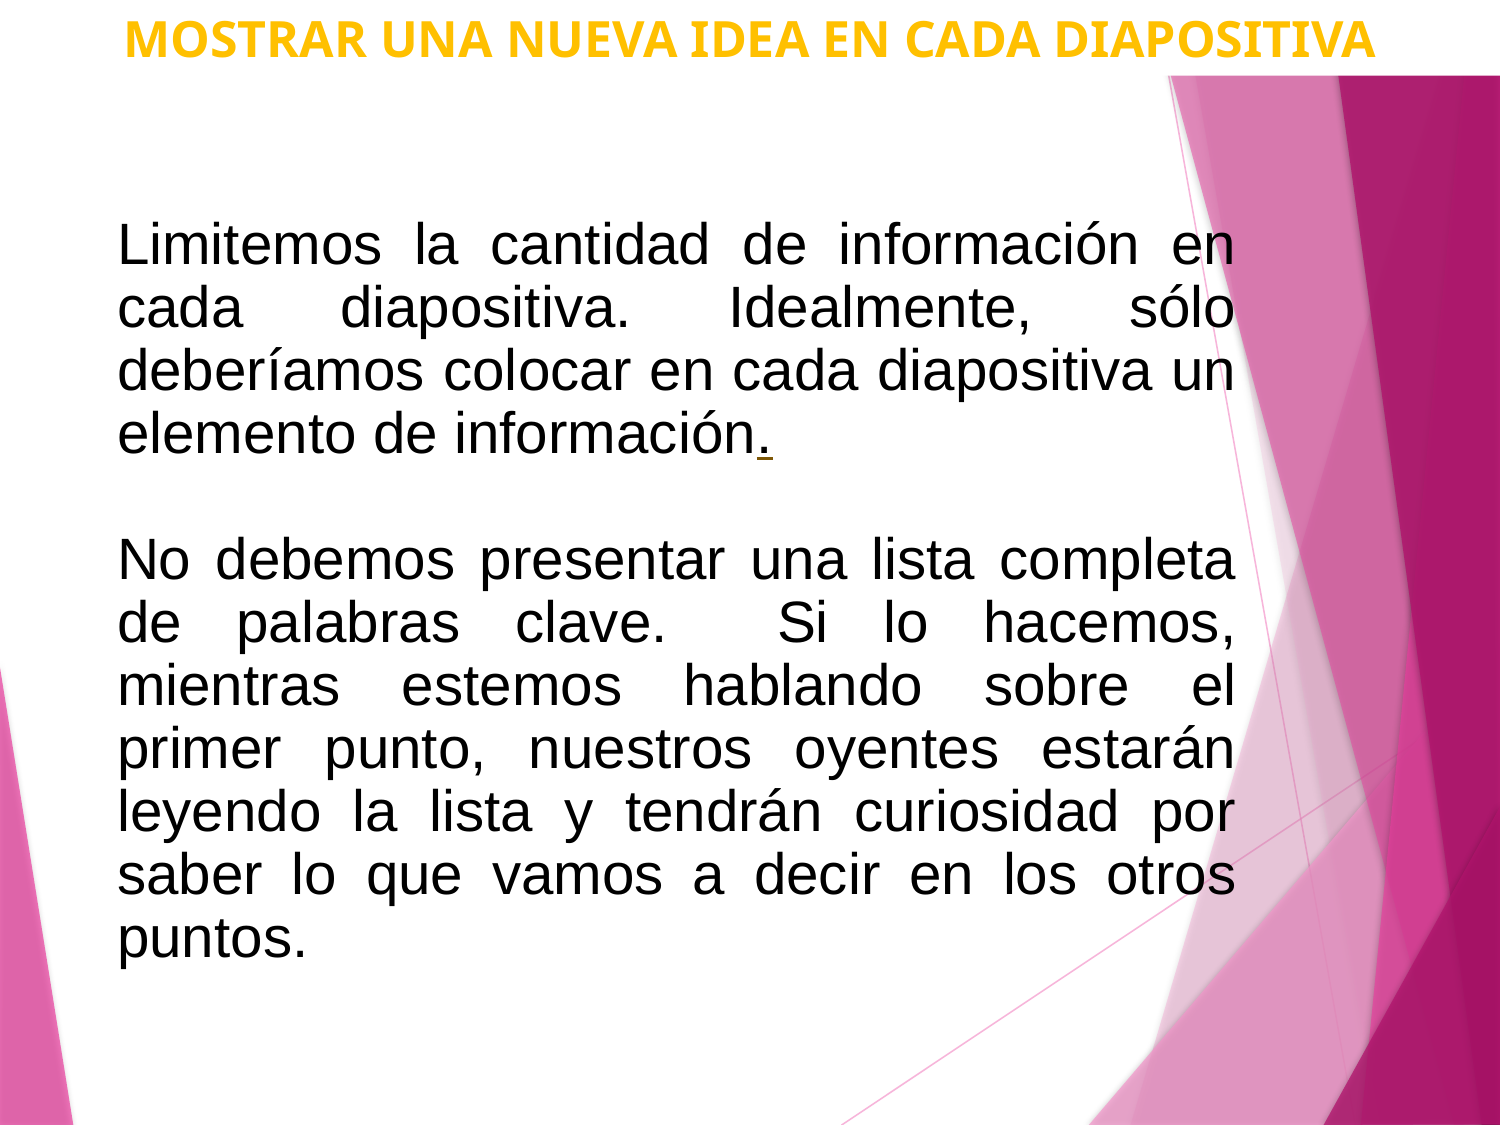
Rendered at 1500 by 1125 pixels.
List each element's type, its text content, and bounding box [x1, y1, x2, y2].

text_box Limitemos la cantidad de información en cada diapositiva. Idealmente, sólo deberíamos colocar en cada diapositiva un elemento de información. No debemos presentar una lista completa de palabras clave. Si lo hacemos, mientras estemos hablando sobre el primer punto, nuestros oyentes estarán leyendo la lista y tendrán curiosidad por saber lo que vamos a decir en los otros puntos. [29, 137, 1253, 1048]
text_box MOSTRAR UNA NUEVA IDEA EN CADA DIAPOSITIVA [0, 0, 1500, 76]
